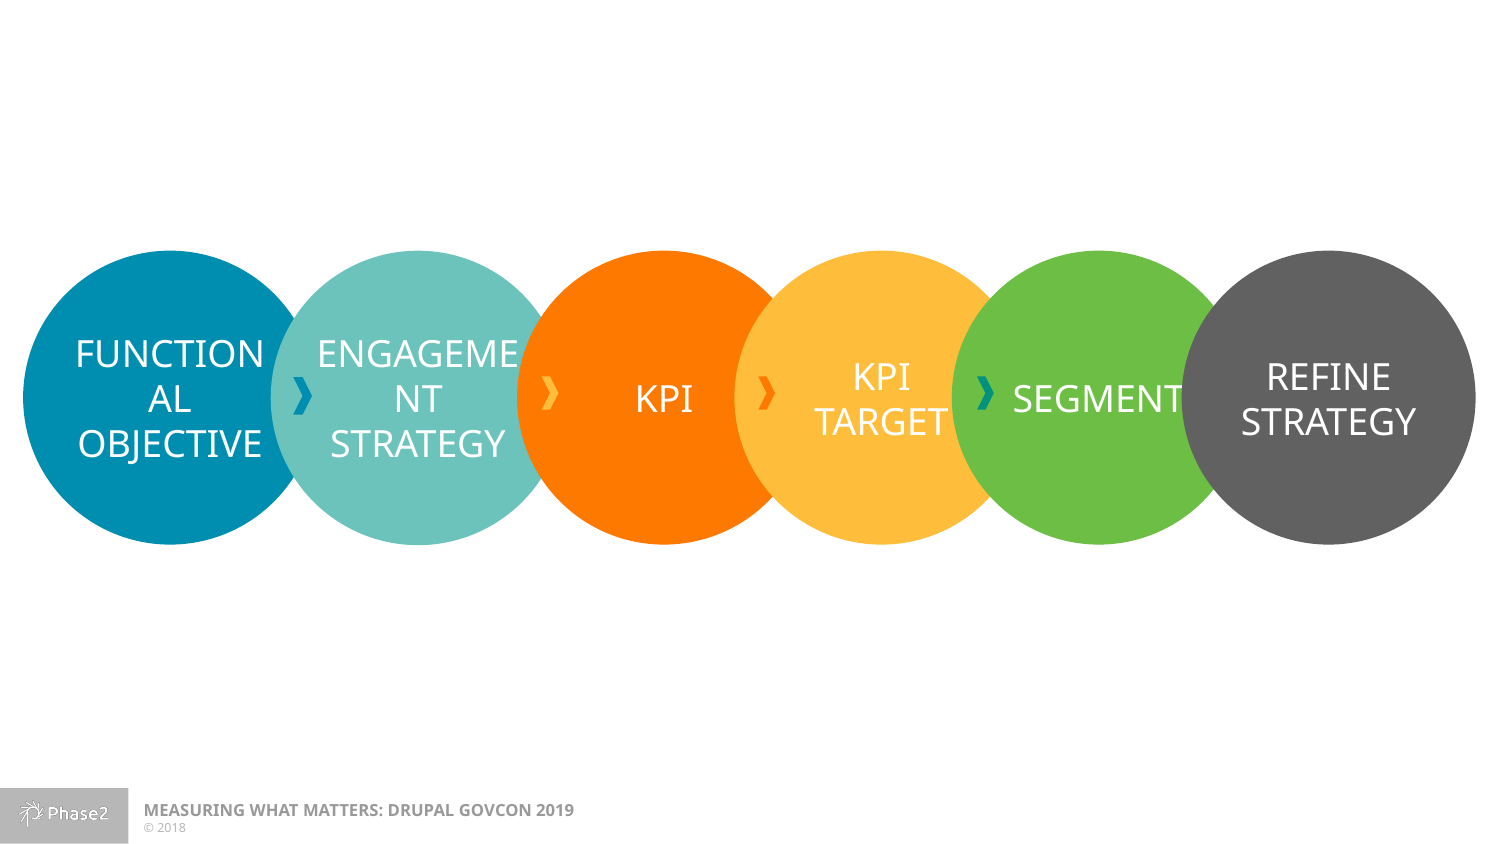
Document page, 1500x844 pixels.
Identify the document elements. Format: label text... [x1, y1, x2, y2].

picture [18, 800, 108, 828]
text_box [734, 250, 950, 545]
text_box REFINE STRATEGY [1250, 250, 1476, 545]
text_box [951, 250, 1246, 545]
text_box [516, 250, 733, 545]
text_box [270, 250, 515, 546]
text_box FUNCTIONAL OBJECTIVE [23, 250, 265, 545]
